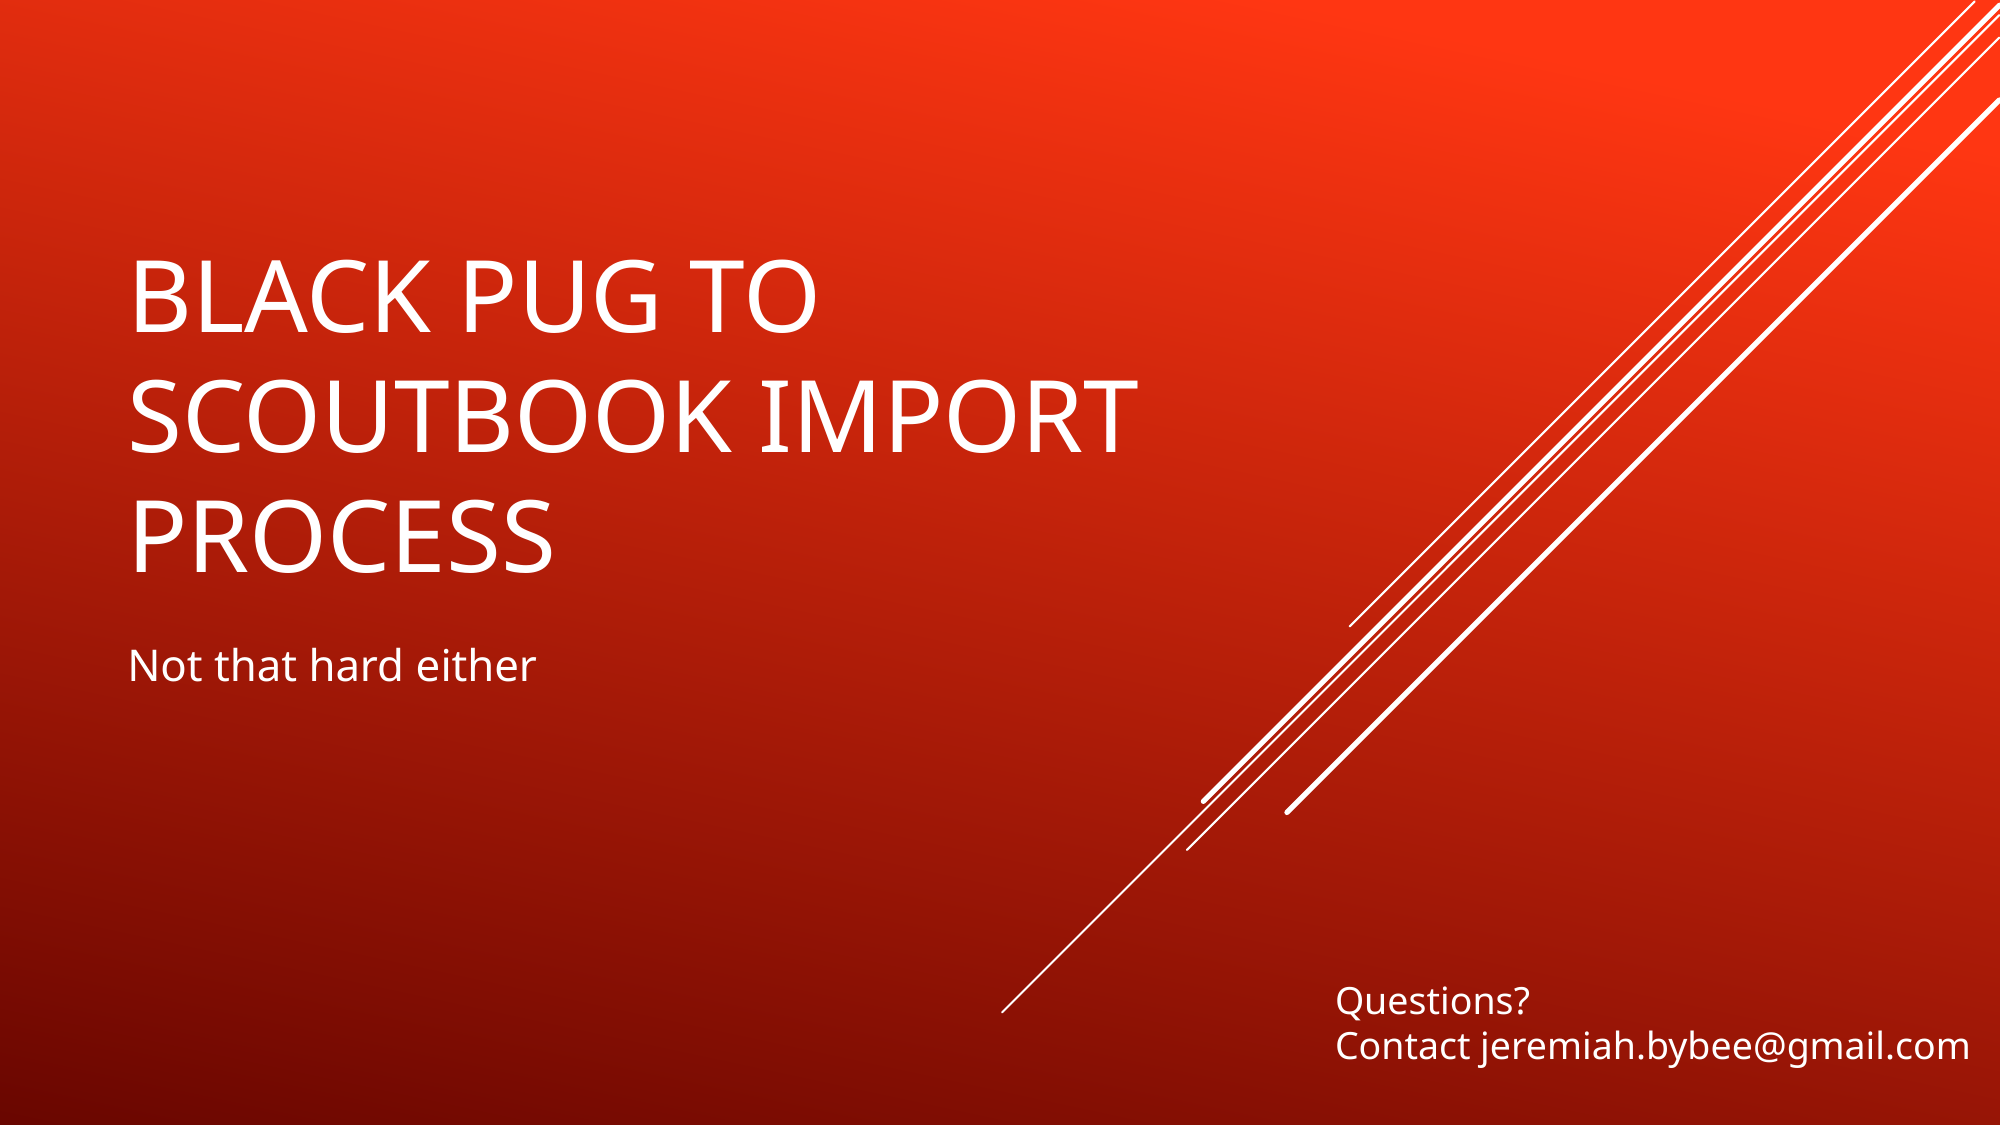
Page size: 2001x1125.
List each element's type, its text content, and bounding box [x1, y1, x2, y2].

subtitle Not that hard either [112, 630, 1163, 950]
text_box Questions? Contact jeremiah.bybee@gmail.com [1320, 970, 1987, 1075]
title Black pug to Scoutbook import process [112, 112, 1425, 600]
